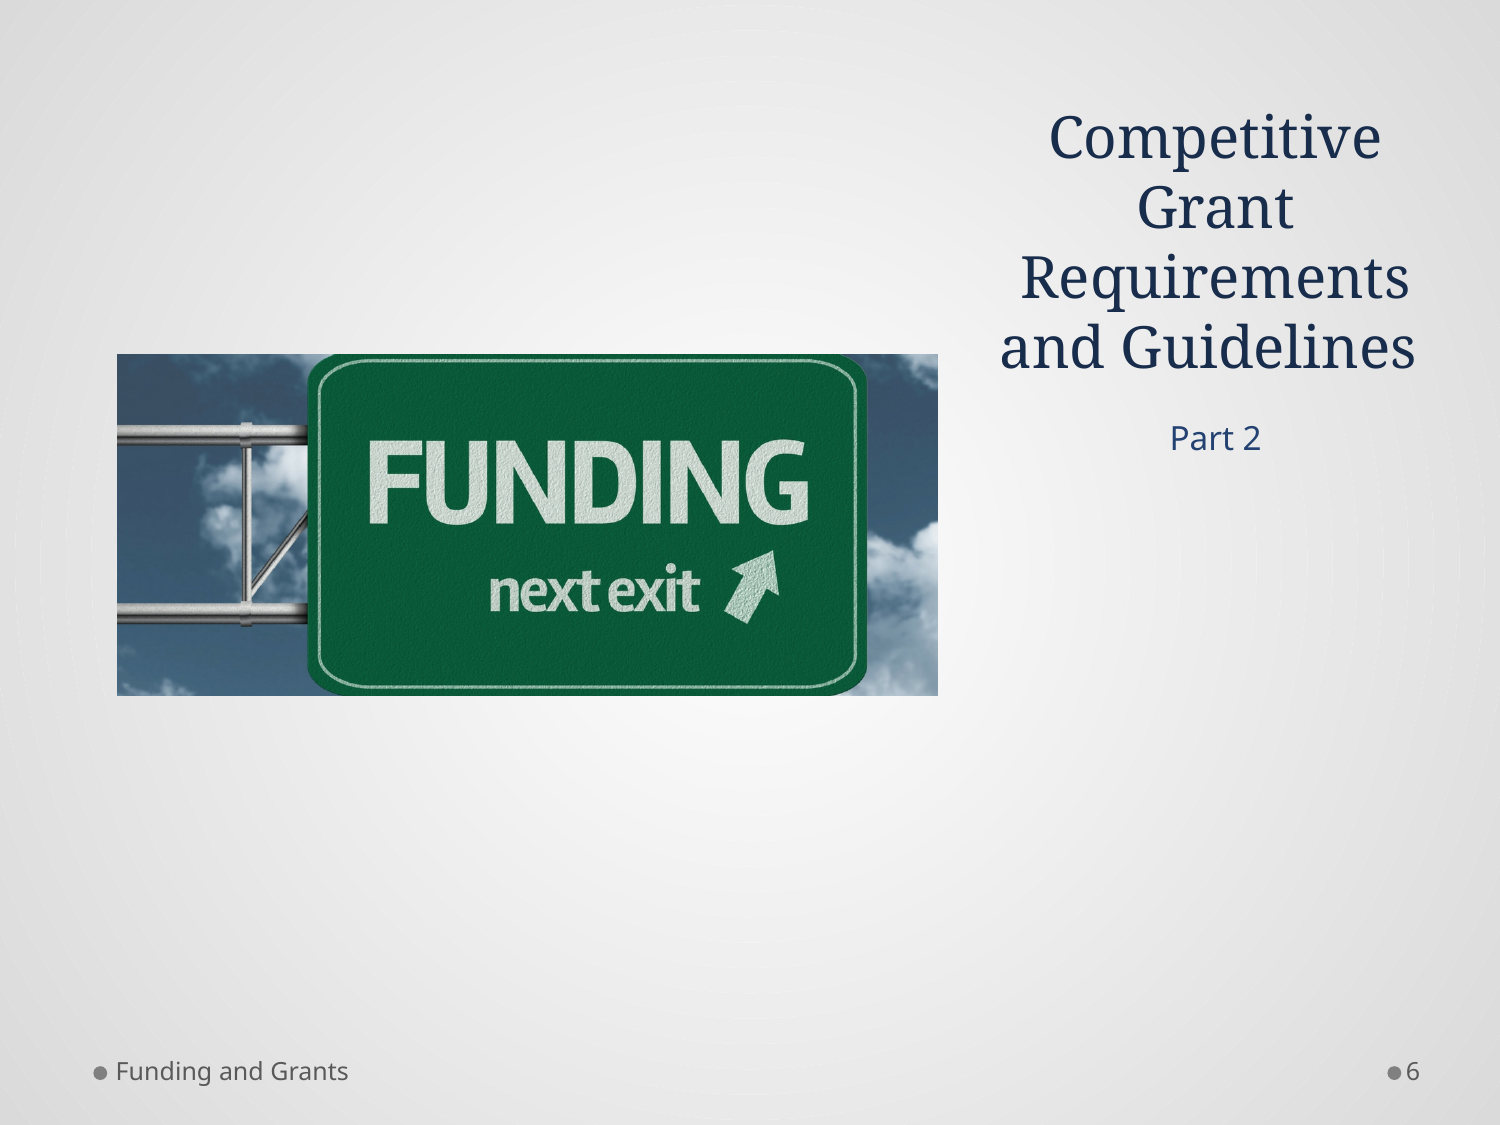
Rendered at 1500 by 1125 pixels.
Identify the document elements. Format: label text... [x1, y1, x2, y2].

title Competitive Grant Requirements and Guidelines [969, 43, 1463, 388]
footer Funding and Grants [108, 1042, 576, 1103]
list Part 2 [969, 399, 1463, 1005]
slide_number 6 [1401, 1042, 1494, 1103]
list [117, 353, 938, 696]
